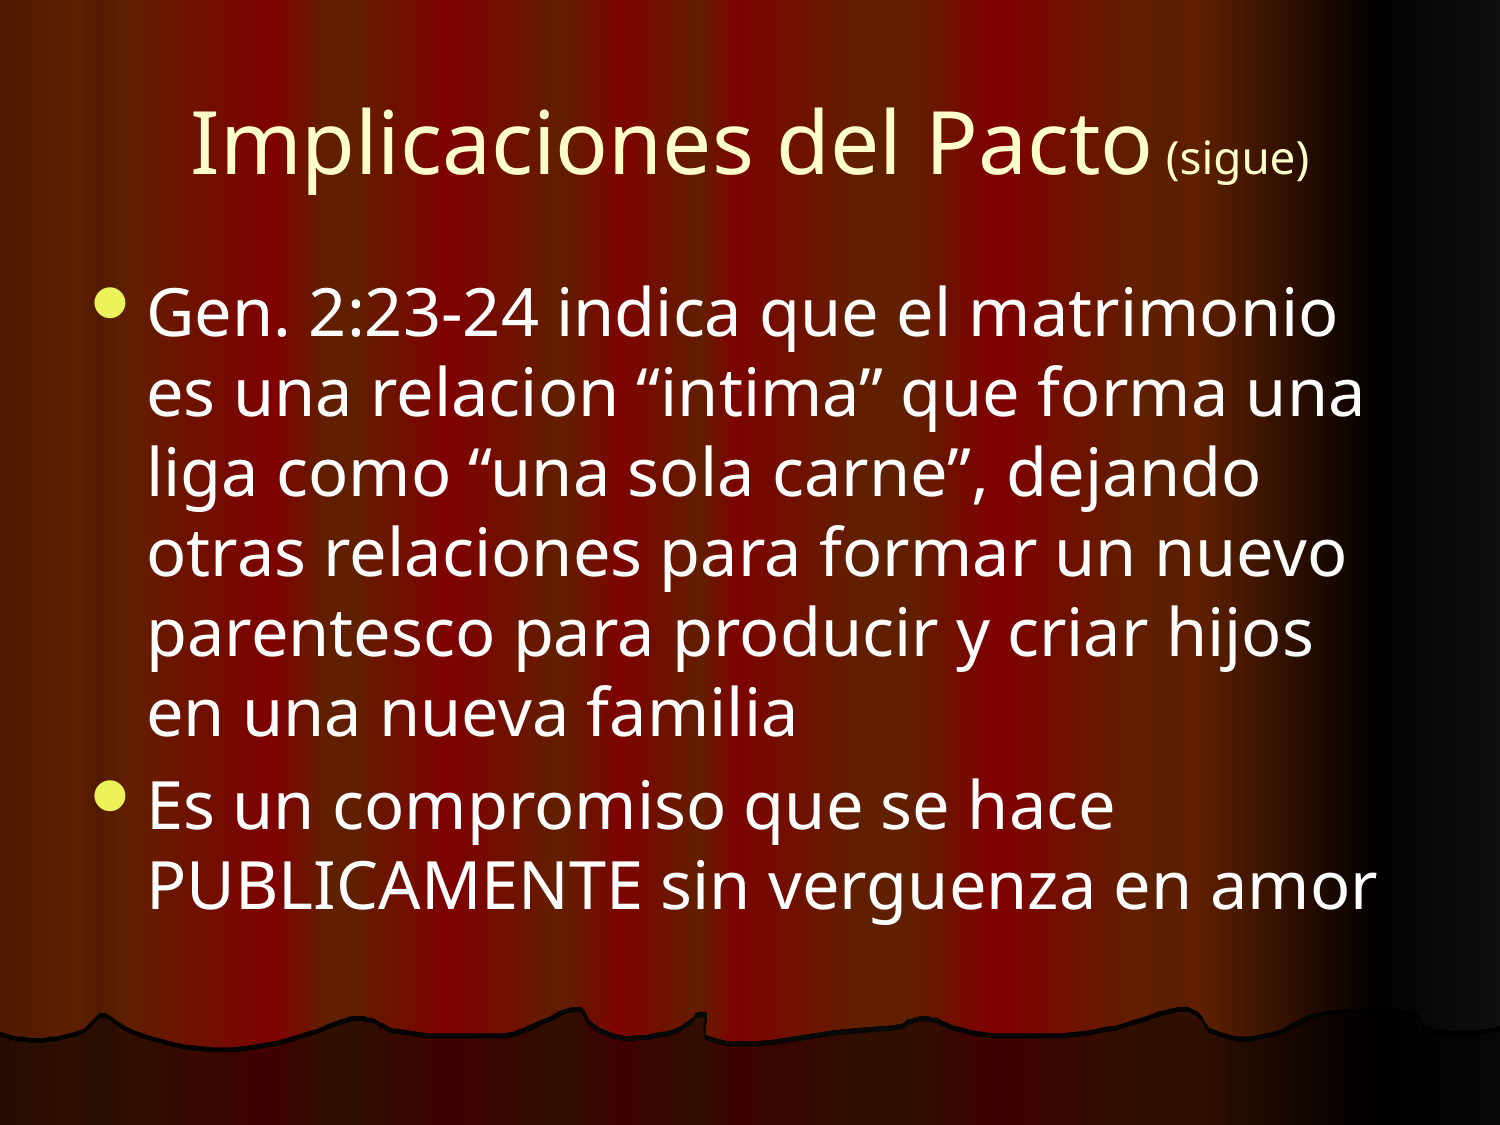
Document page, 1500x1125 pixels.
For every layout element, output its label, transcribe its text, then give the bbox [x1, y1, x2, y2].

title Implicaciones del Pacto (sigue) [75, 45, 1425, 233]
list Gen. 2:23-24 indica que el matrimonio es una relacion “intima” que forma una liga como “una sola carne”, dejando otras relaciones para formar un nuevo parentesco para producir y criar hijos en una nueva familia Es un compromiso que se hace PUBLICAMENTE sin verguenza en amor [75, 262, 1425, 1006]
